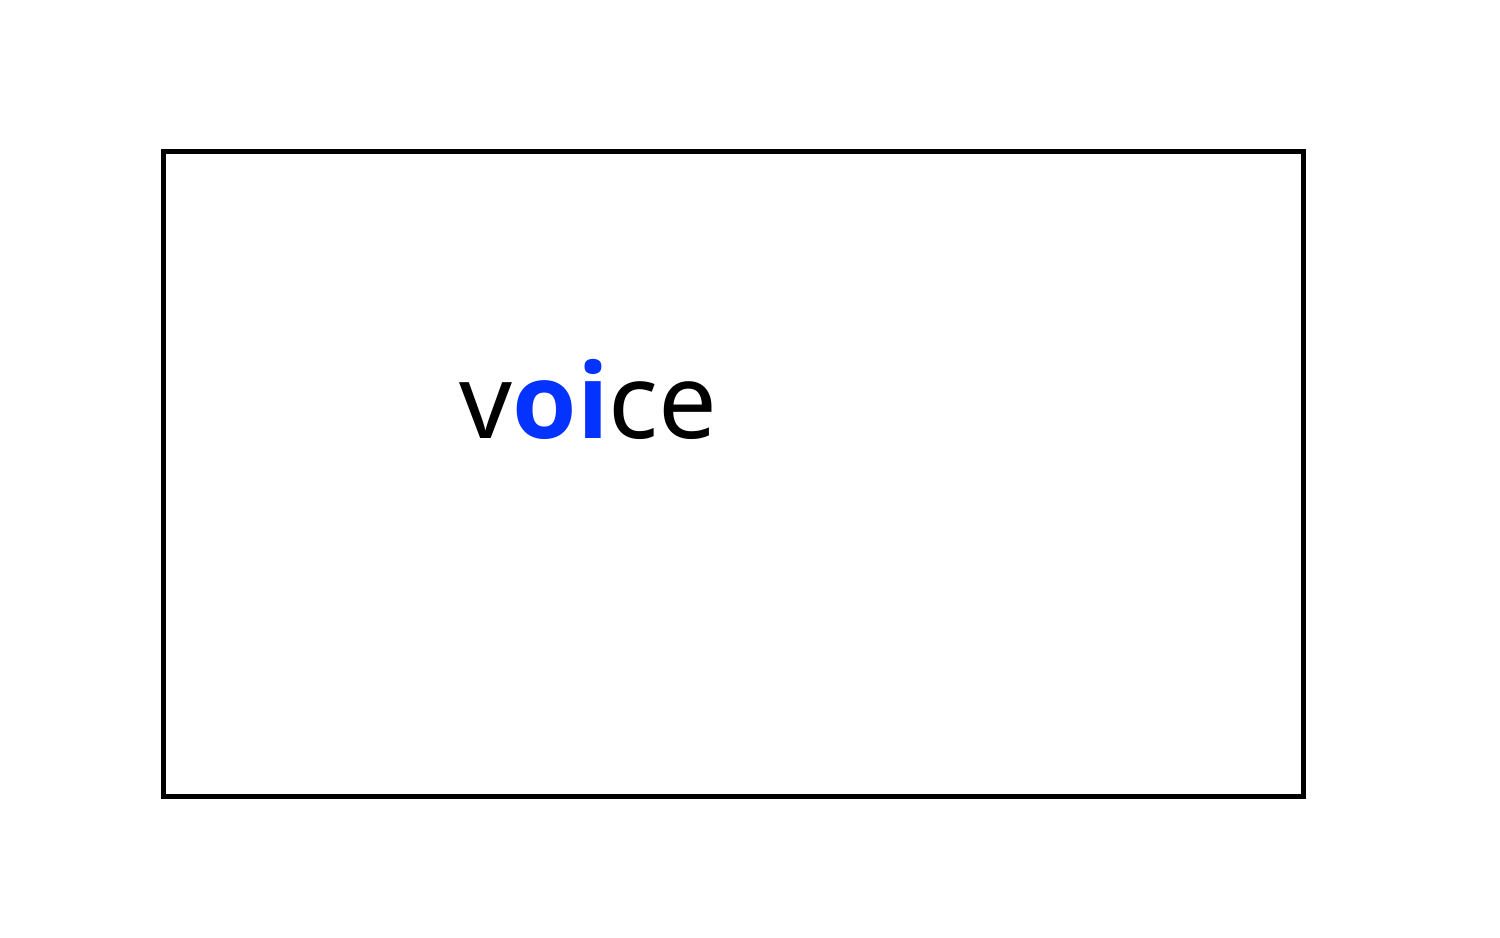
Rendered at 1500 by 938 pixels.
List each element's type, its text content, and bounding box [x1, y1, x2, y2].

text_box voice [445, 327, 733, 468]
text_box [163, 150, 1304, 797]
